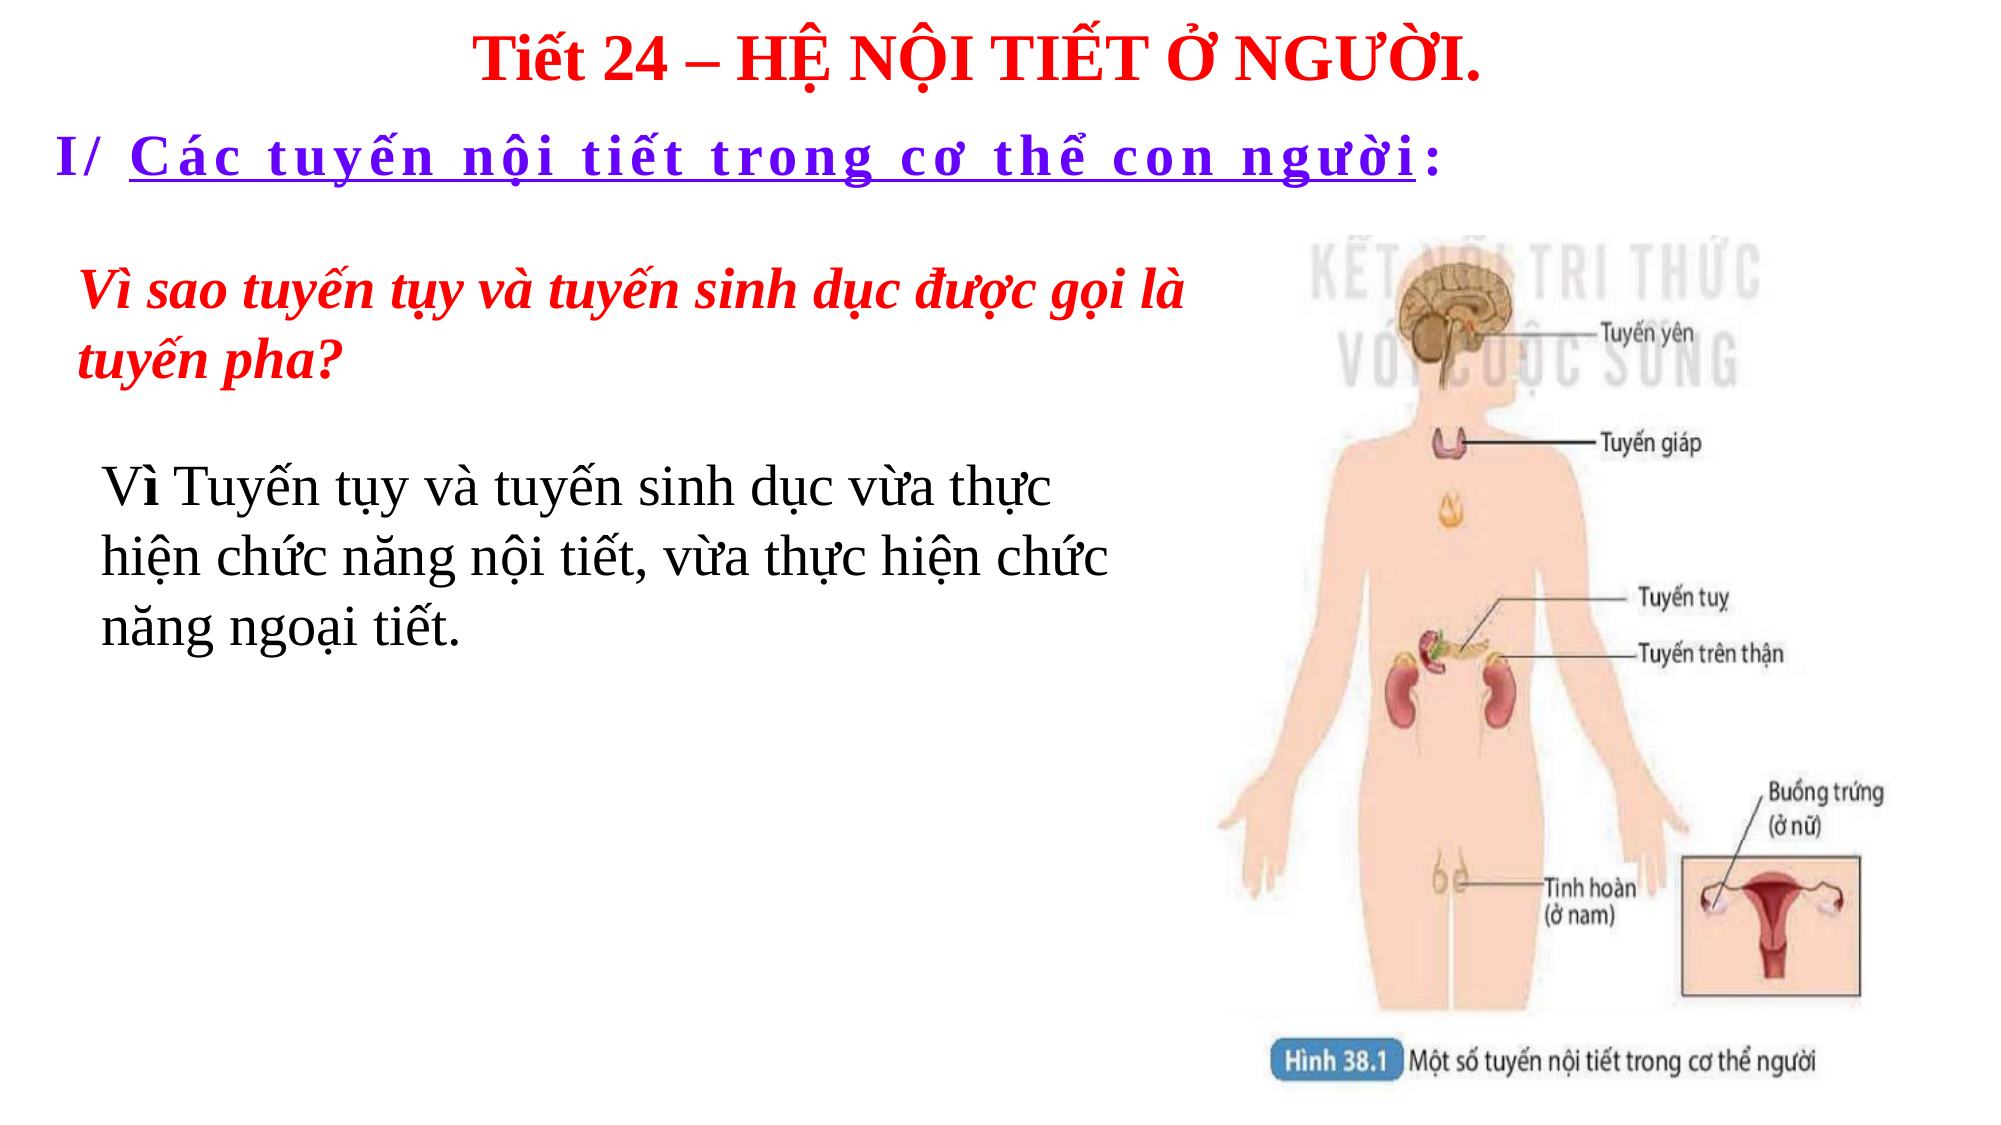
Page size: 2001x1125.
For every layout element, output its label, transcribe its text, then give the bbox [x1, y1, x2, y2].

picture [1201, 235, 1898, 1103]
text_box Vì sao tuyến tụy và tuyến sinh dục được gọi là tuyến pha? [63, 242, 1201, 398]
text_box Tiết 24 – HỆ NỘI TIẾT Ở NGƯỜI. [0, 6, 1956, 101]
text_box Vì Tuyến tụy và tuyến sinh dục vừa thực hiện chức năng nội tiết, vừa thực hiện chức năng ngoại tiết. [86, 439, 1138, 665]
text_box I/ Các tuyến nội tiết trong cơ thể con người: [0, 117, 1498, 188]
